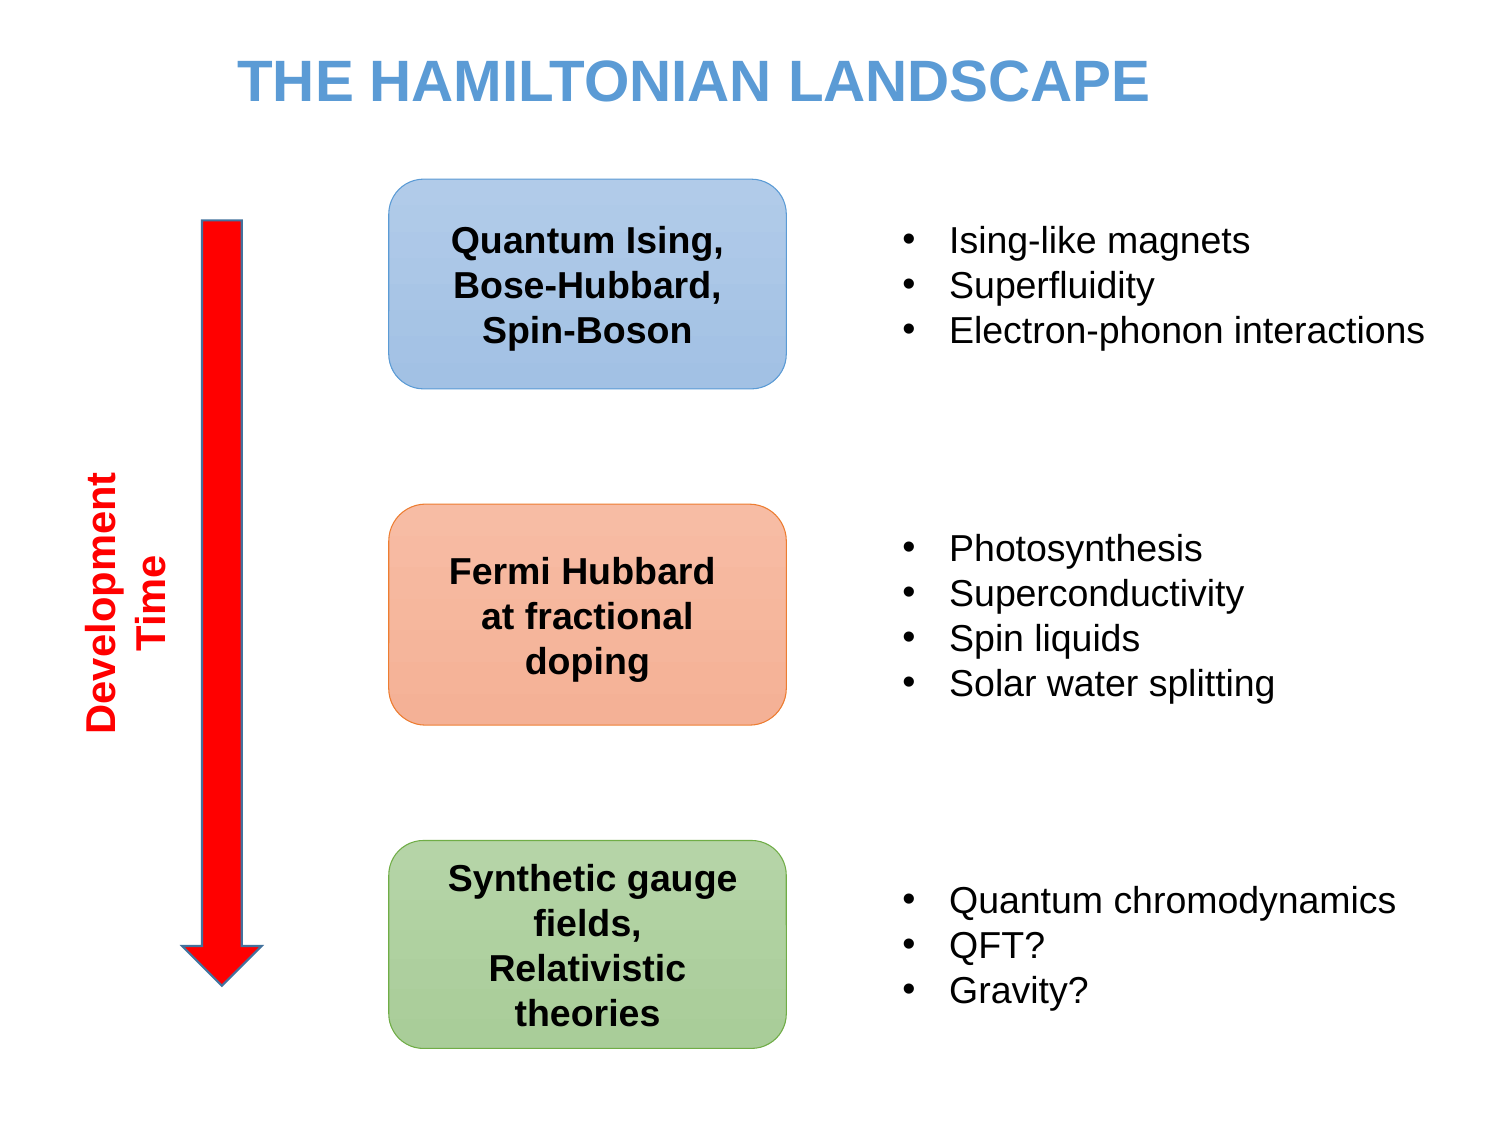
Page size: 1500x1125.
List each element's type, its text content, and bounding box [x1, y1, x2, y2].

text_box Quantum chromodynamics QFT? Gravity? [887, 868, 1500, 1019]
text_box Synthetic gauge fields, Relativistic theories [388, 839, 787, 1049]
text_box Quantum Ising, Bose-Hubbard, Spin-Boson [388, 178, 787, 390]
text_box Fermi Hubbard at fractional doping [388, 503, 787, 726]
text_box Development Time [66, 457, 181, 750]
text_box Ising-like magnets Superfluidity Electron-phonon interactions [887, 208, 1500, 358]
title THE HAMILTONIAN LANDSCAPE [222, 0, 1500, 192]
text_box Photosynthesis Superconductivity Spin liquids Solar water splitting [887, 516, 1500, 711]
text_box [179, 219, 265, 988]
